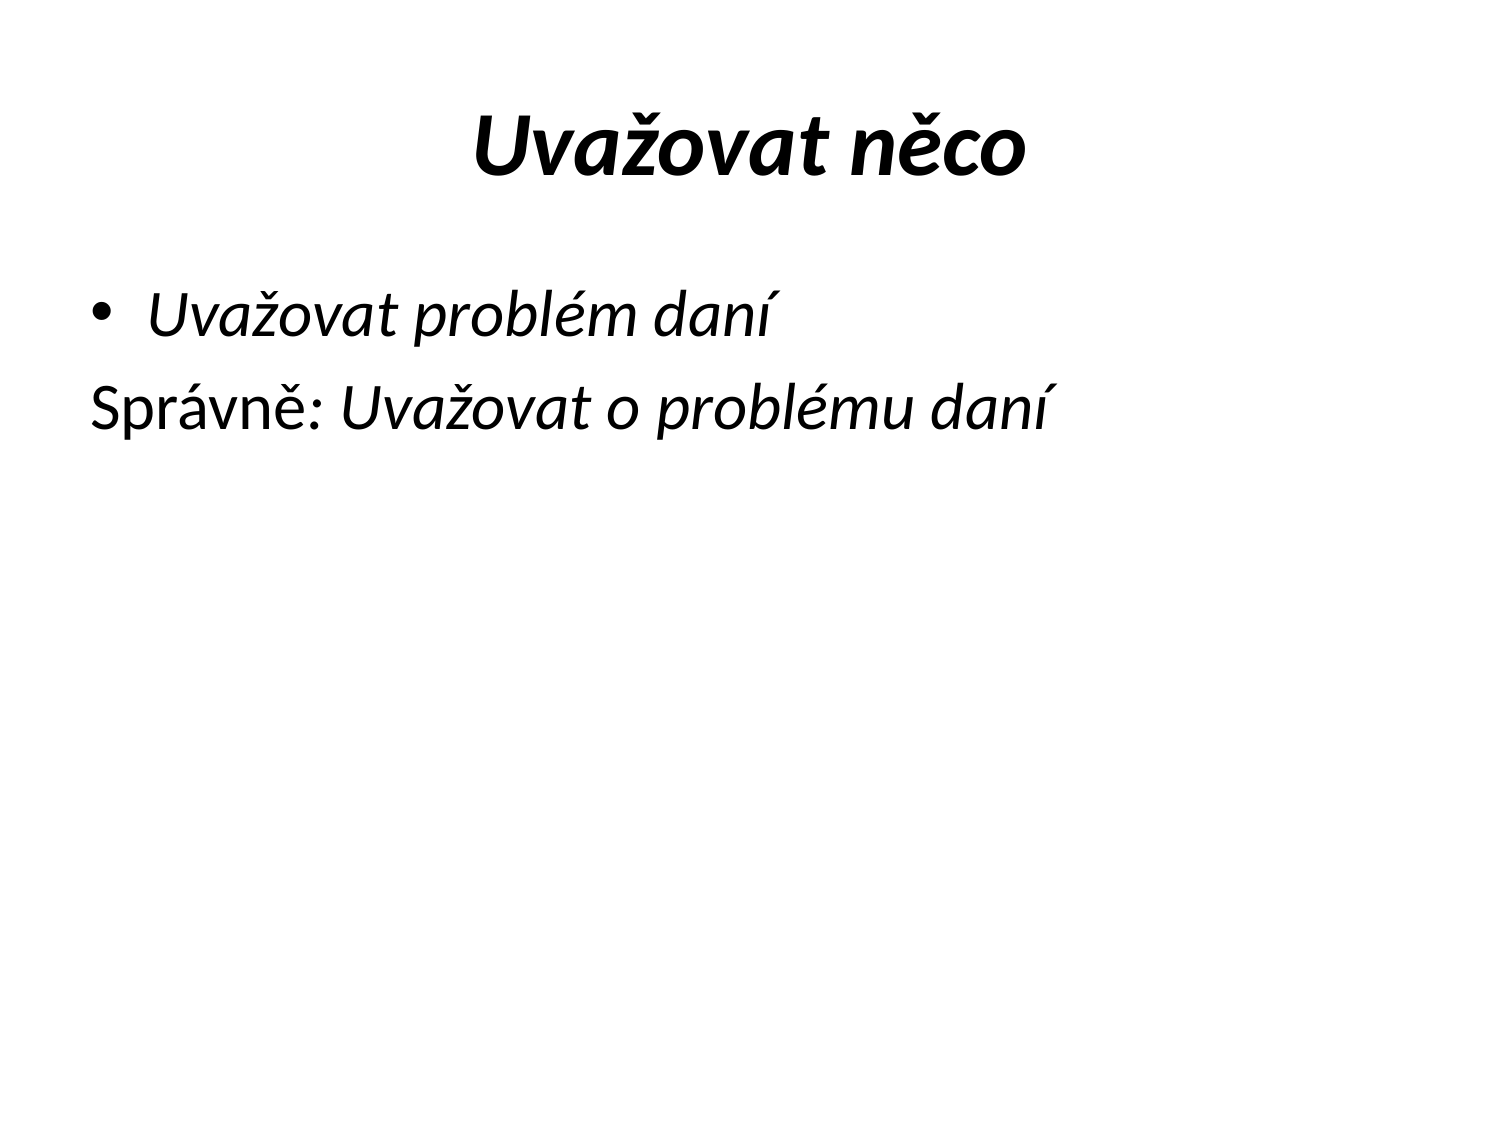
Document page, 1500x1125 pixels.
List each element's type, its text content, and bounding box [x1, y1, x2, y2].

list Uvažovat problém daní Správně: Uvažovat o problému daní [75, 262, 1425, 1005]
title Uvažovat něco [75, 45, 1425, 233]
